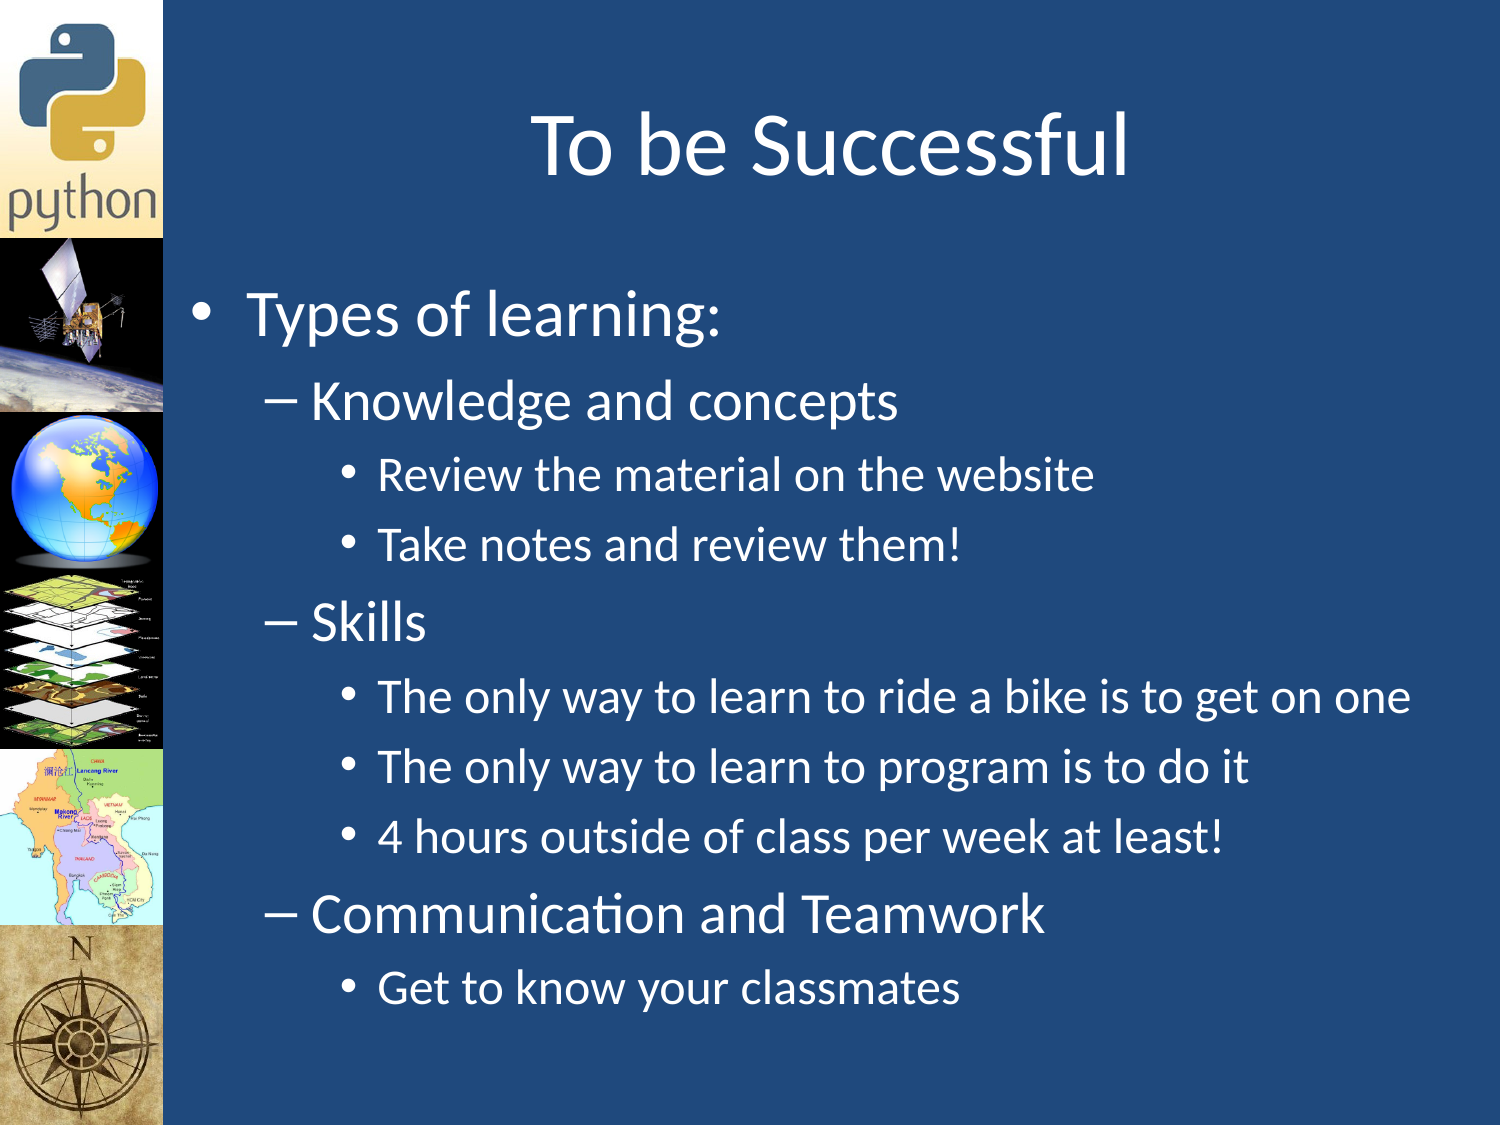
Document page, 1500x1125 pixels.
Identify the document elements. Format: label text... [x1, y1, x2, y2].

picture [0, 0, 163, 1125]
title To be Successful [162, 45, 1500, 233]
list Types of learning: Knowledge and concepts Review the material on the website Take notes and review them! Skills The only way to learn to ride a bike is to get on one The only way to learn to program is to do it 4 hours outside of class per week at least! Communication and Teamwork Get to know your classmates [174, 262, 1500, 1125]
